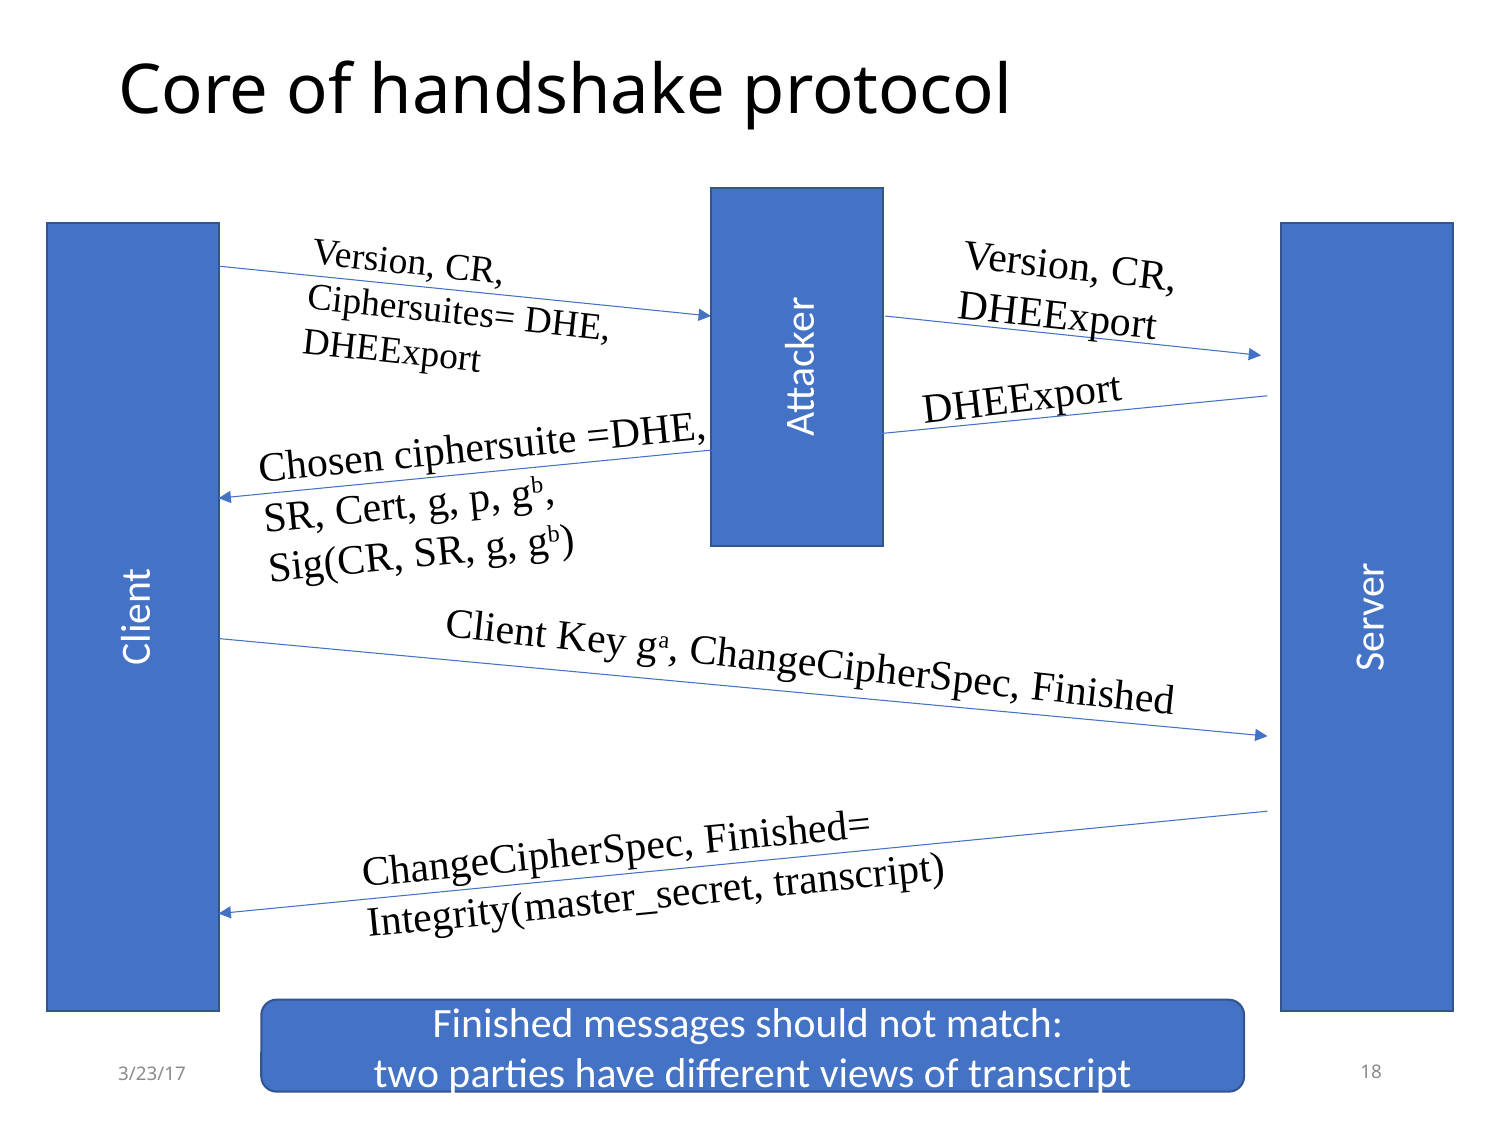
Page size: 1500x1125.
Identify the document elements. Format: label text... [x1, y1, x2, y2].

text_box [218, 809, 1268, 926]
slide_number 18 [1059, 1042, 1397, 1103]
text_box DHEExport [903, 356, 1138, 395]
text_box Finished messages should not match: two parties have different views of transcript [260, 998, 1246, 1093]
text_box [219, 627, 1268, 737]
text_box Client [46, 222, 220, 1012]
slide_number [103, 1042, 441, 1103]
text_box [885, 231, 1262, 356]
title Core of handshake protocol [103, 0, 1397, 201]
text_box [219, 235, 711, 388]
text_box Attacker [710, 187, 884, 395]
text_box Server [1280, 222, 1454, 1012]
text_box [218, 395, 1268, 578]
